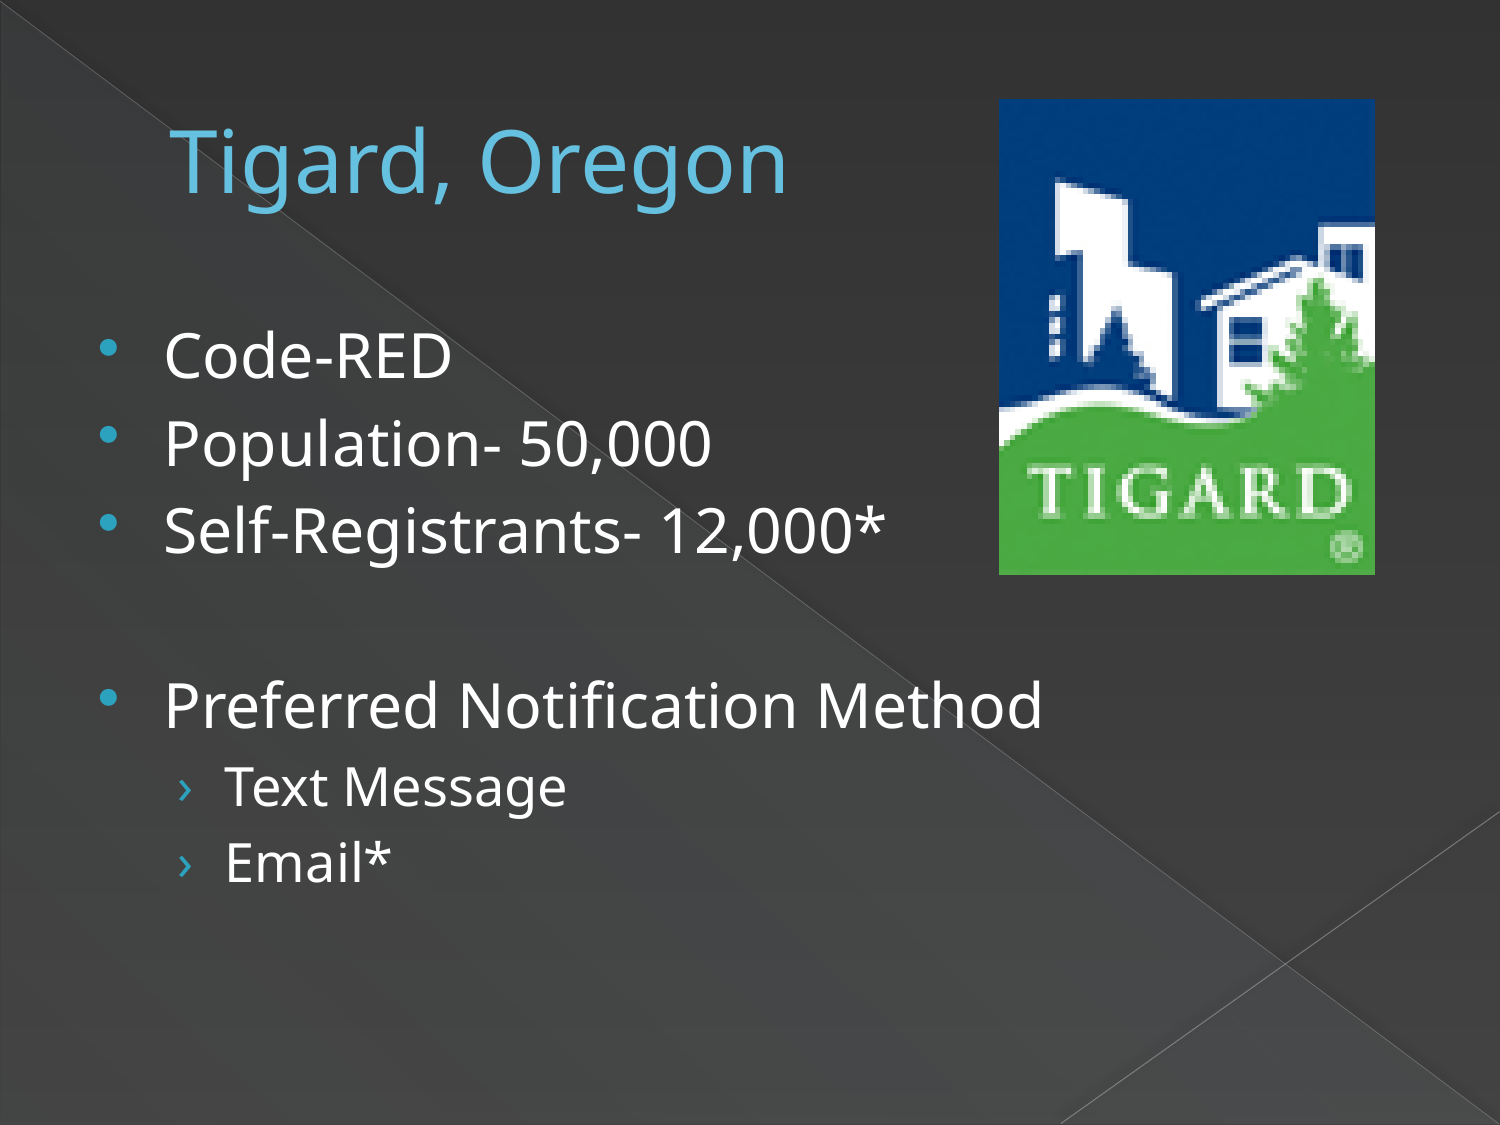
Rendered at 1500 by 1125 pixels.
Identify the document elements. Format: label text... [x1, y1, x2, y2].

list Code-RED Population- 50,000 Self-Registrants- 12,000* Preferred Notification Method Text Message Email* [75, 308, 1425, 1059]
picture [999, 99, 1375, 576]
title Tigard, Oregon [75, 43, 1425, 274]
